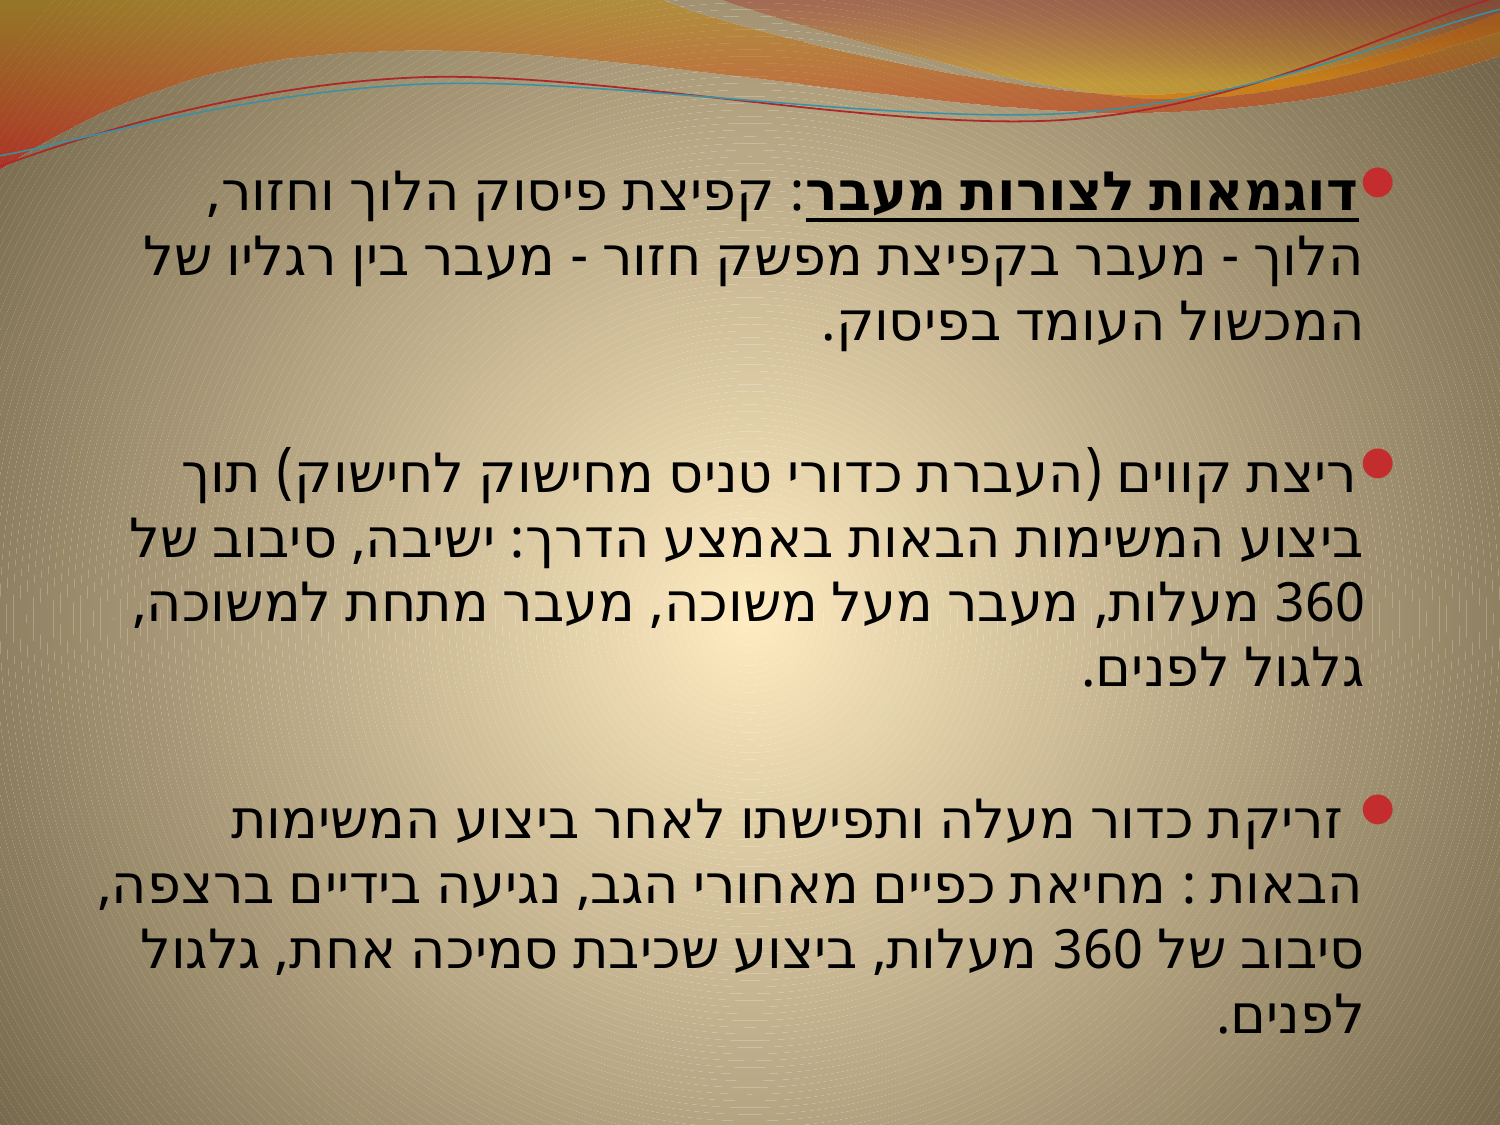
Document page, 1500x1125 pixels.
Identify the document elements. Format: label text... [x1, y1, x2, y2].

list דוגמאות לצורות מעבר: קפיצת פיסוק הלוך וחזור, הלוך - מעבר בקפיצת מפשק חזור - מעבר בין רגליו של המכשול העומד בפיסוק. ריצת קווים (העברת כדורי טניס מחישוק לחישוק) תוך ביצוע המשימות הבאות באמצע הדרך: ישיבה, סיבוב של 360 מעלות, מעבר מעל משוכה, מעבר מתחת למשוכה, גלגול לפנים. זריקת כדור מעלה ותפישתו לאחר ביצוע המשימות הבאות : מחיאת כפיים מאחורי הגב, נגיעה בידיים ברצפה, סיבוב של 360 מעלות, ביצוע שכיבת סמיכה אחת, גלגול לפנים. [75, 149, 1425, 1038]
